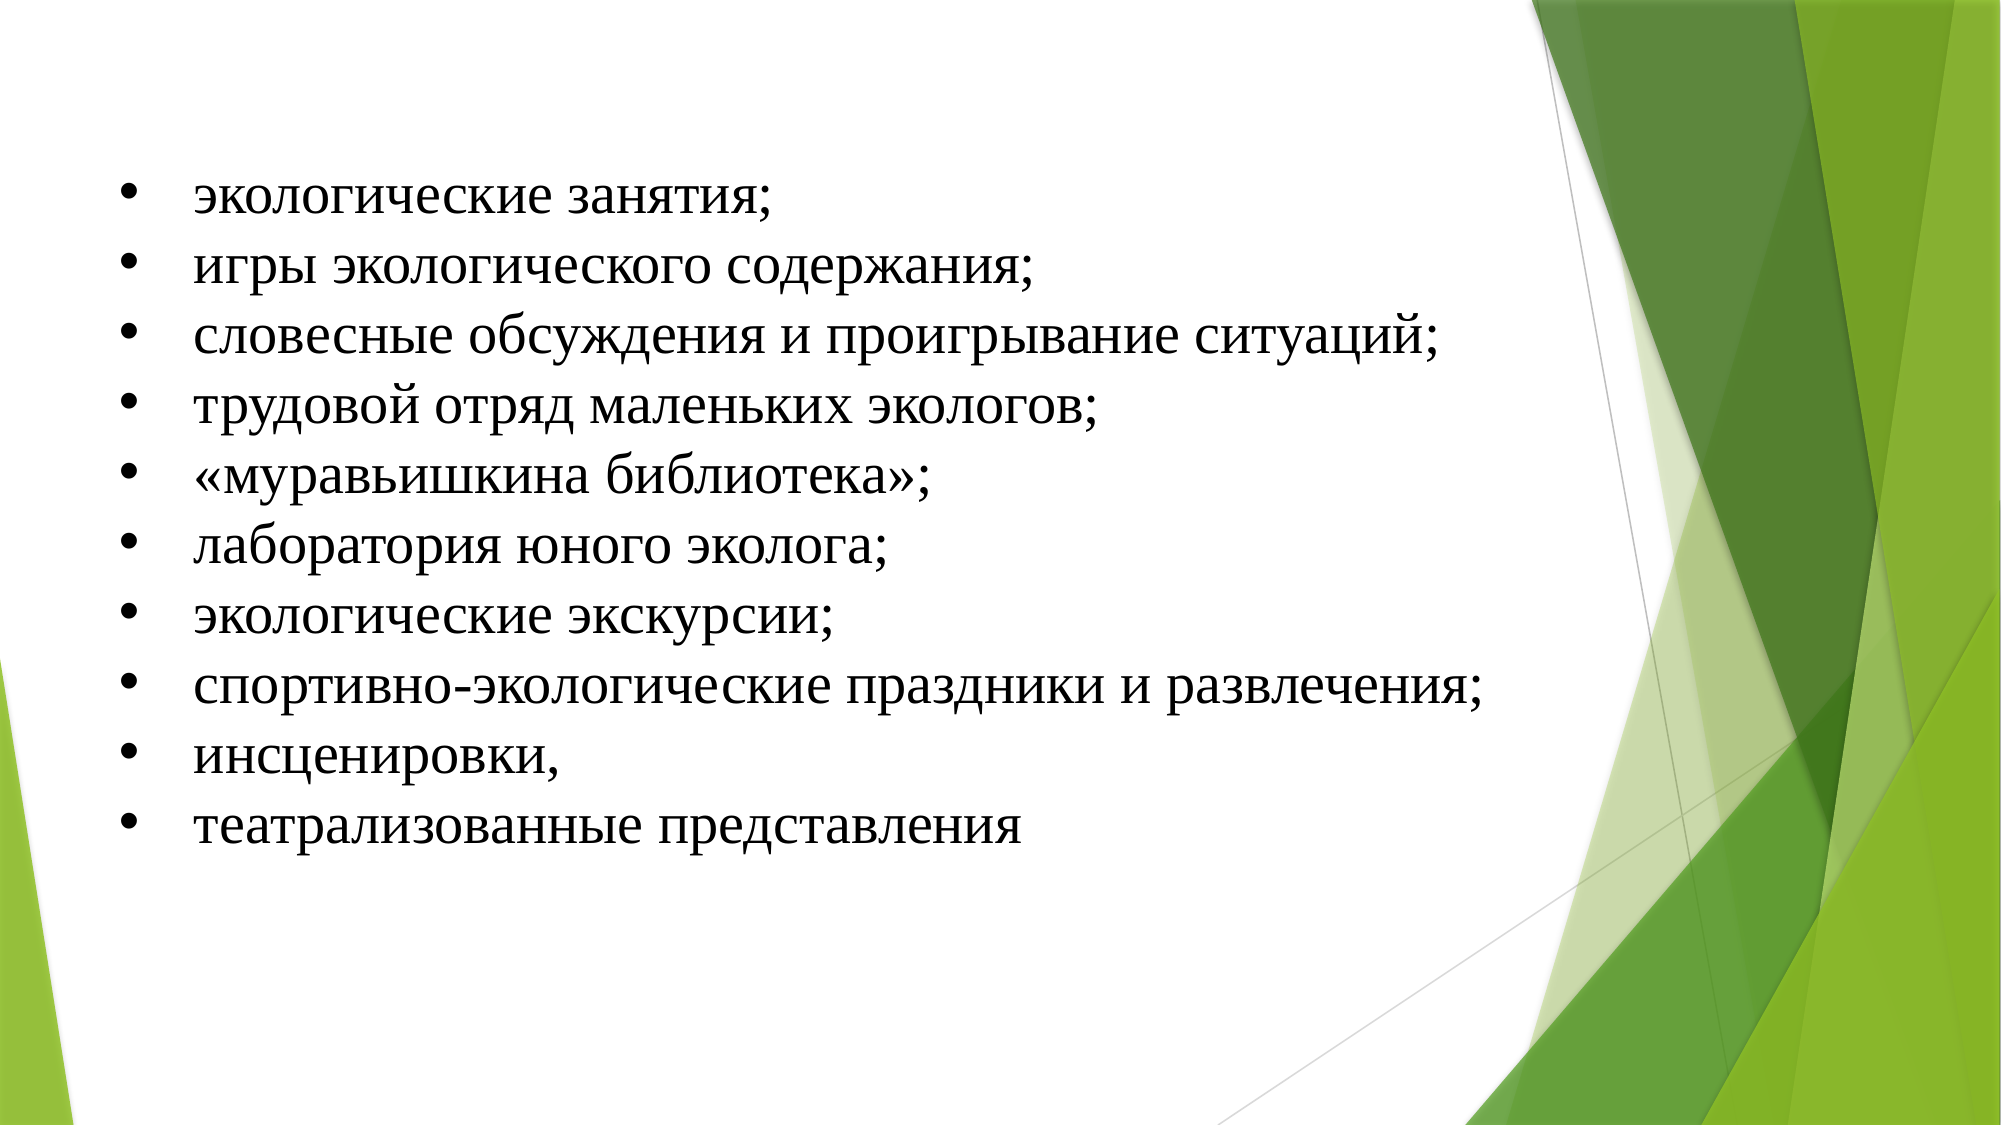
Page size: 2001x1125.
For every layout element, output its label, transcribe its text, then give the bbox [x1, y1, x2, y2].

text_box экологические занятия; игры экологического содержания; словесные обсуждения и проигрывание ситуаций; трудовой отряд маленьких экологов; «муравьишкина библиотека»; лаборатория юного эколога; экологические экскурсии; спортивно-экологические праздники и развлечения; инсценировки, театрализованные представления [104, 148, 1852, 863]
